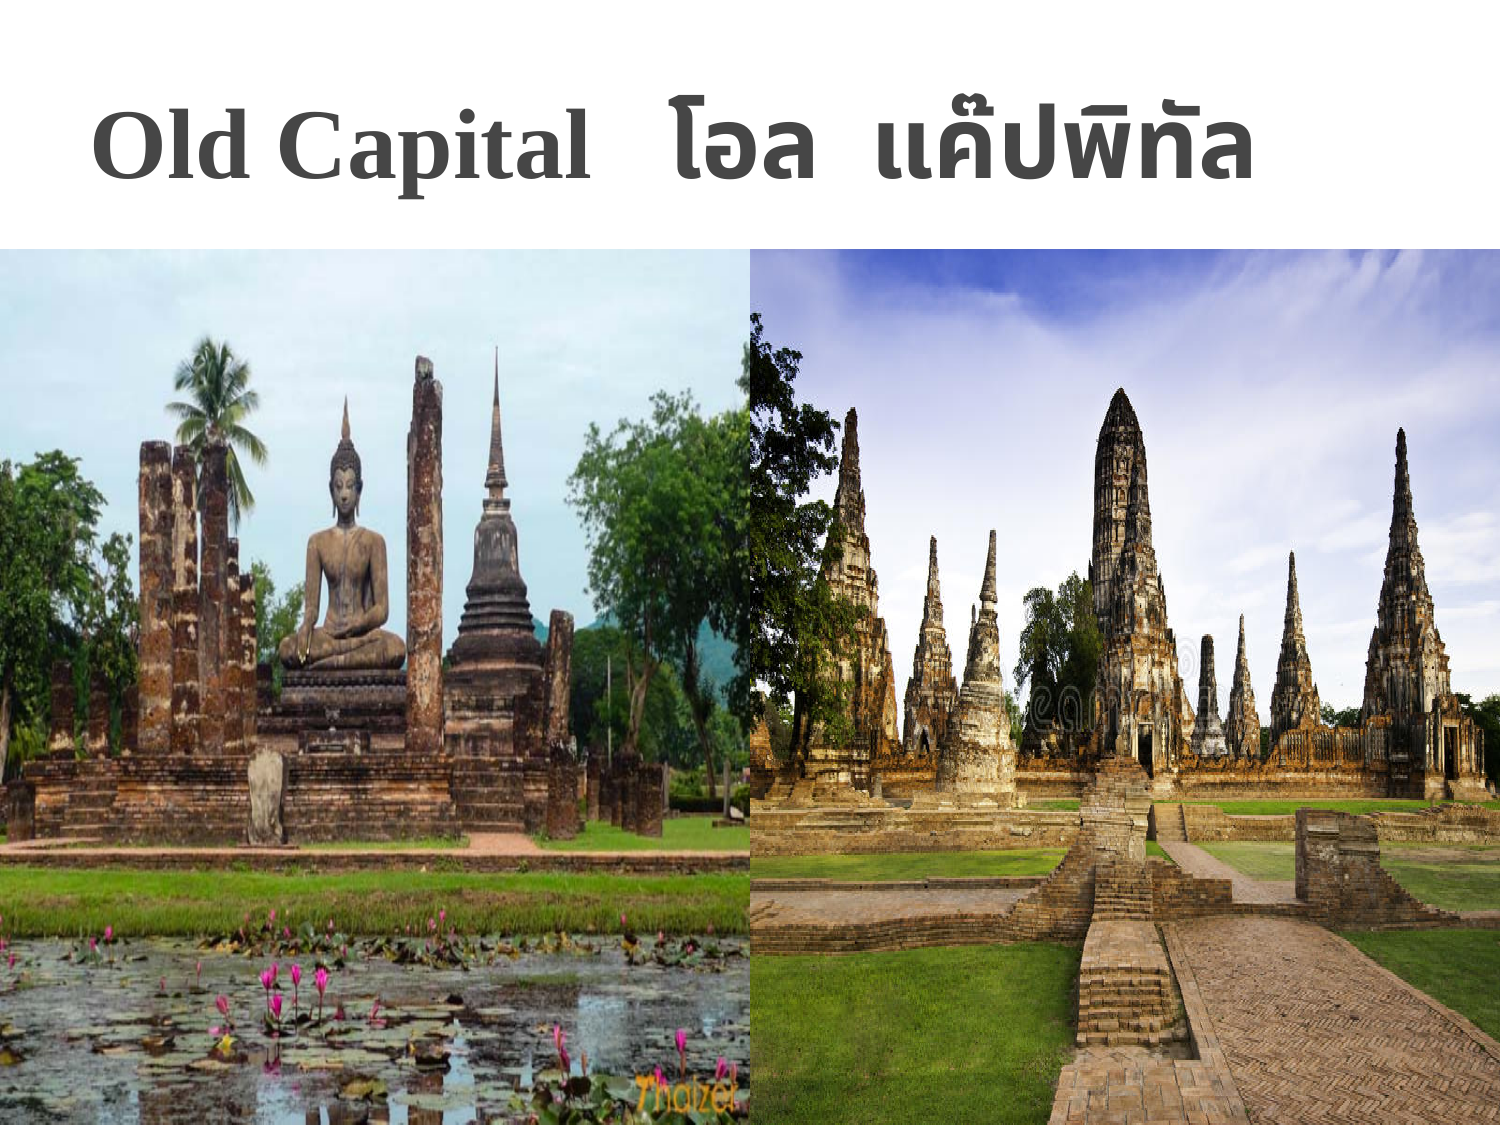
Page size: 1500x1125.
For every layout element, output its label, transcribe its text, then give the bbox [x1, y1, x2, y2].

title Old Capital โอล แค๊ปพิทัล [75, 45, 1425, 233]
picture [749, 249, 1500, 1125]
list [0, 249, 749, 1125]
